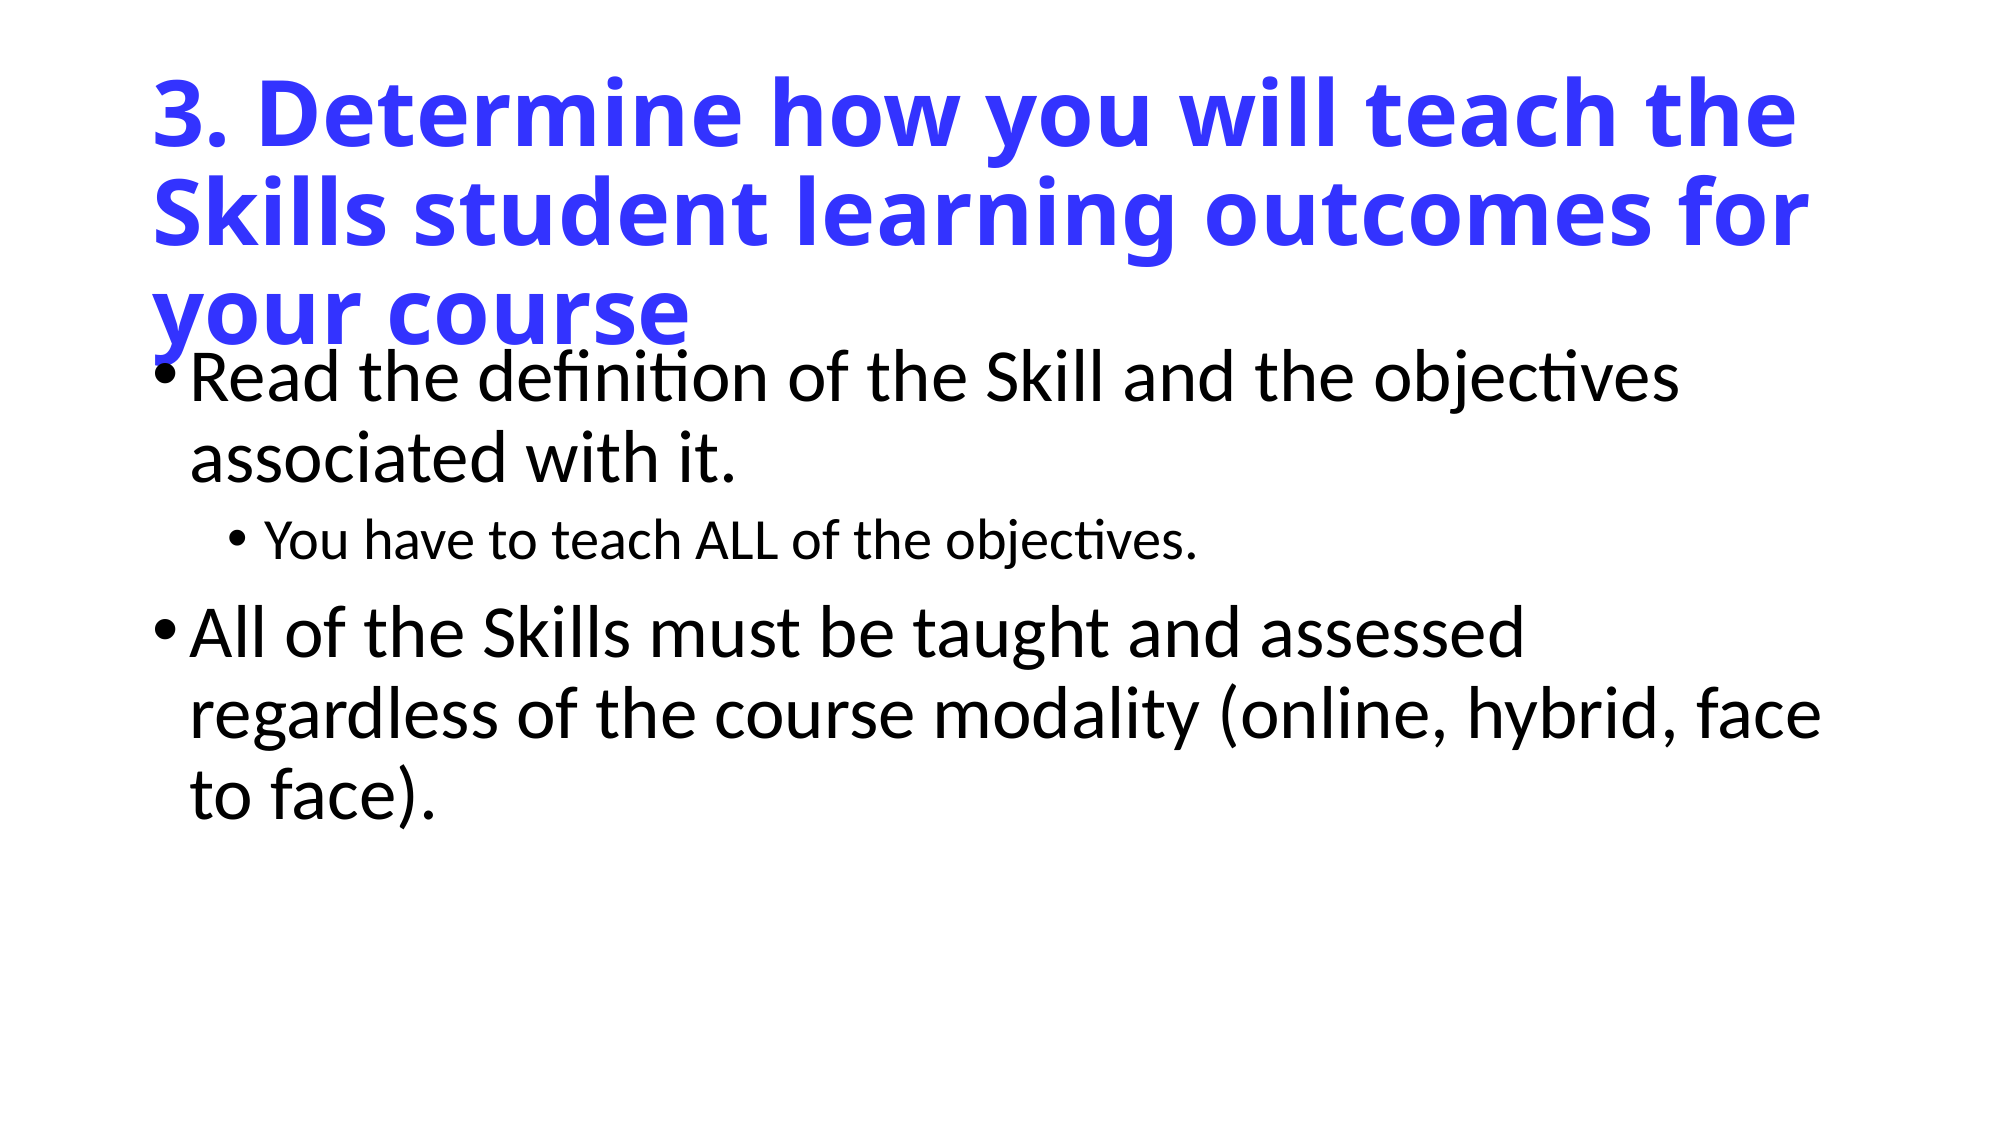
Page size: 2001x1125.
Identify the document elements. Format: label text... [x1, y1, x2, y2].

text_box Read the definition of the Skill and the objectives associated with it. You have to teach ALL of the objectives. All of the Skills must be taught and assessed regardless of the course modality (online, hybrid, face to face). [137, 329, 1863, 1009]
text_box 3. Determine how you will teach the Skills student learning outcomes for your course [137, 59, 1863, 278]
